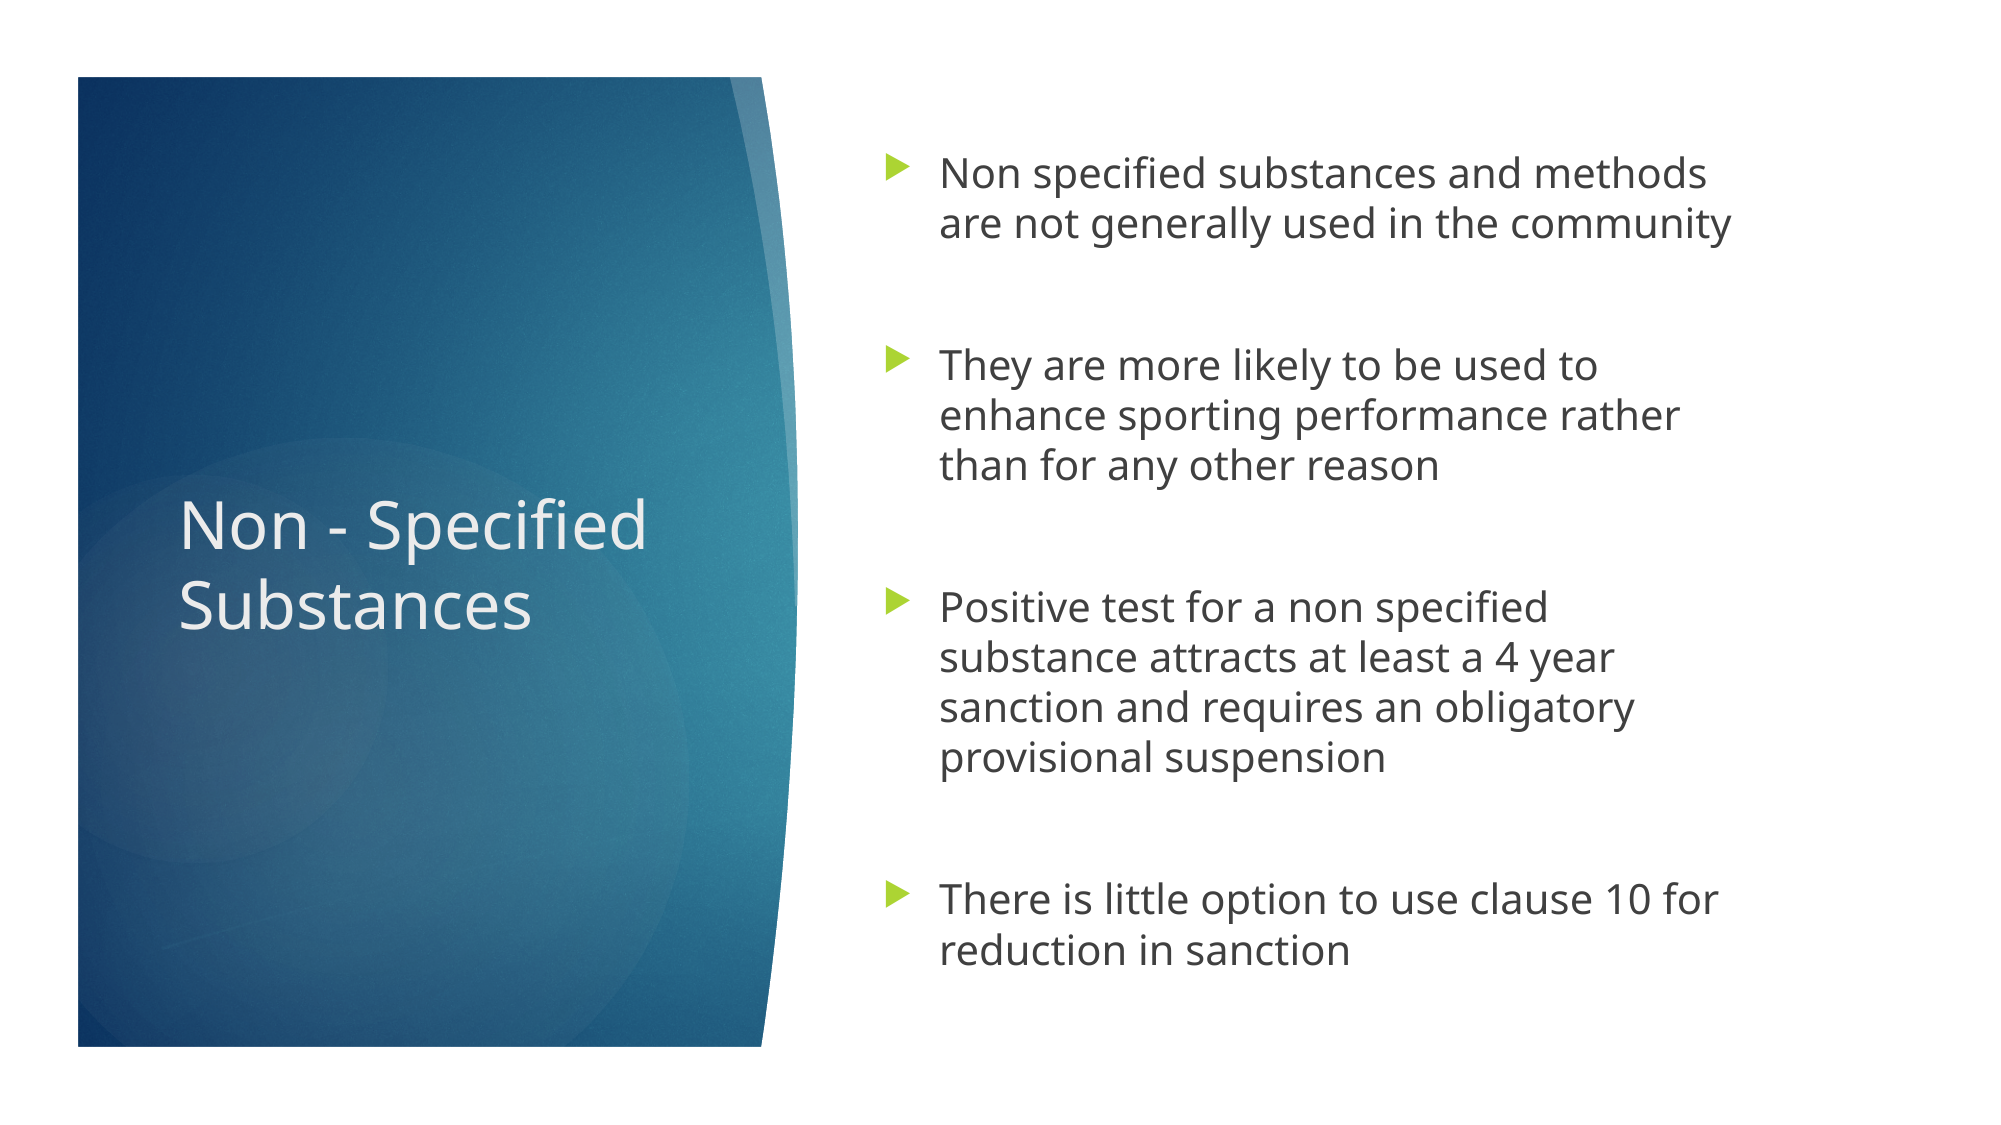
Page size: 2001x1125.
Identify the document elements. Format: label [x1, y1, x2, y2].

text_box [0, 0, 2000, 1125]
